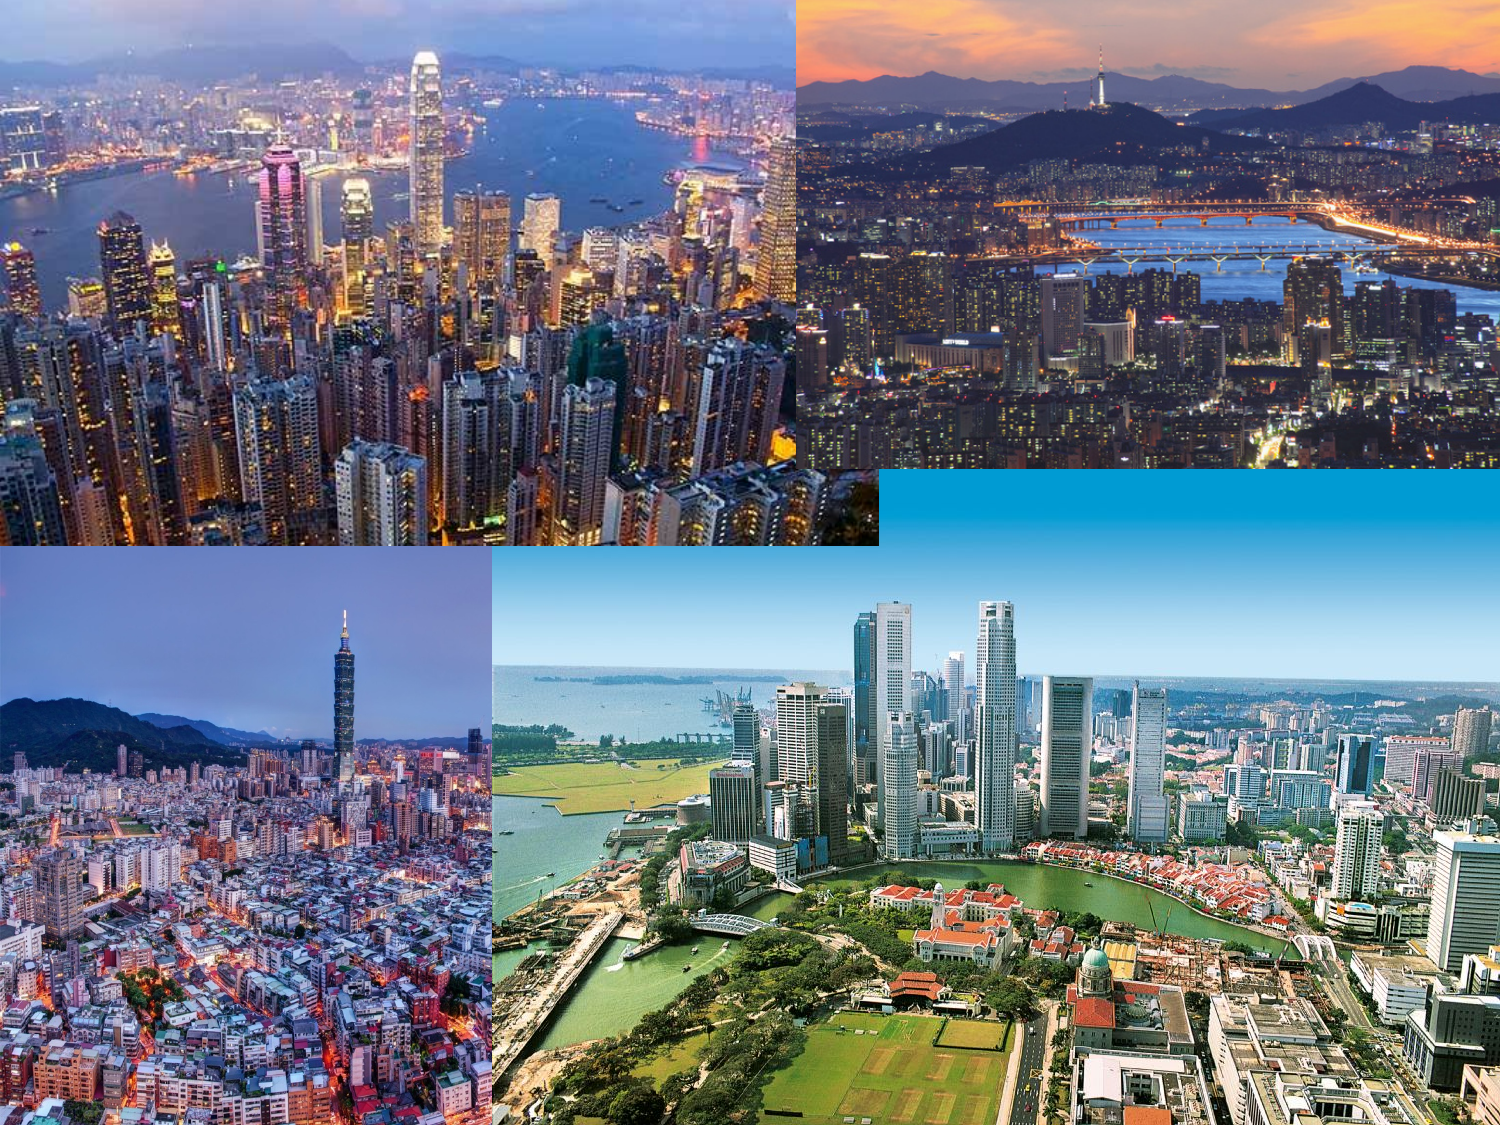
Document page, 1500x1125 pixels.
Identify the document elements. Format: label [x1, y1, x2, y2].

list [0, 0, 880, 546]
picture [796, 0, 1500, 469]
picture [0, 522, 1500, 1125]
